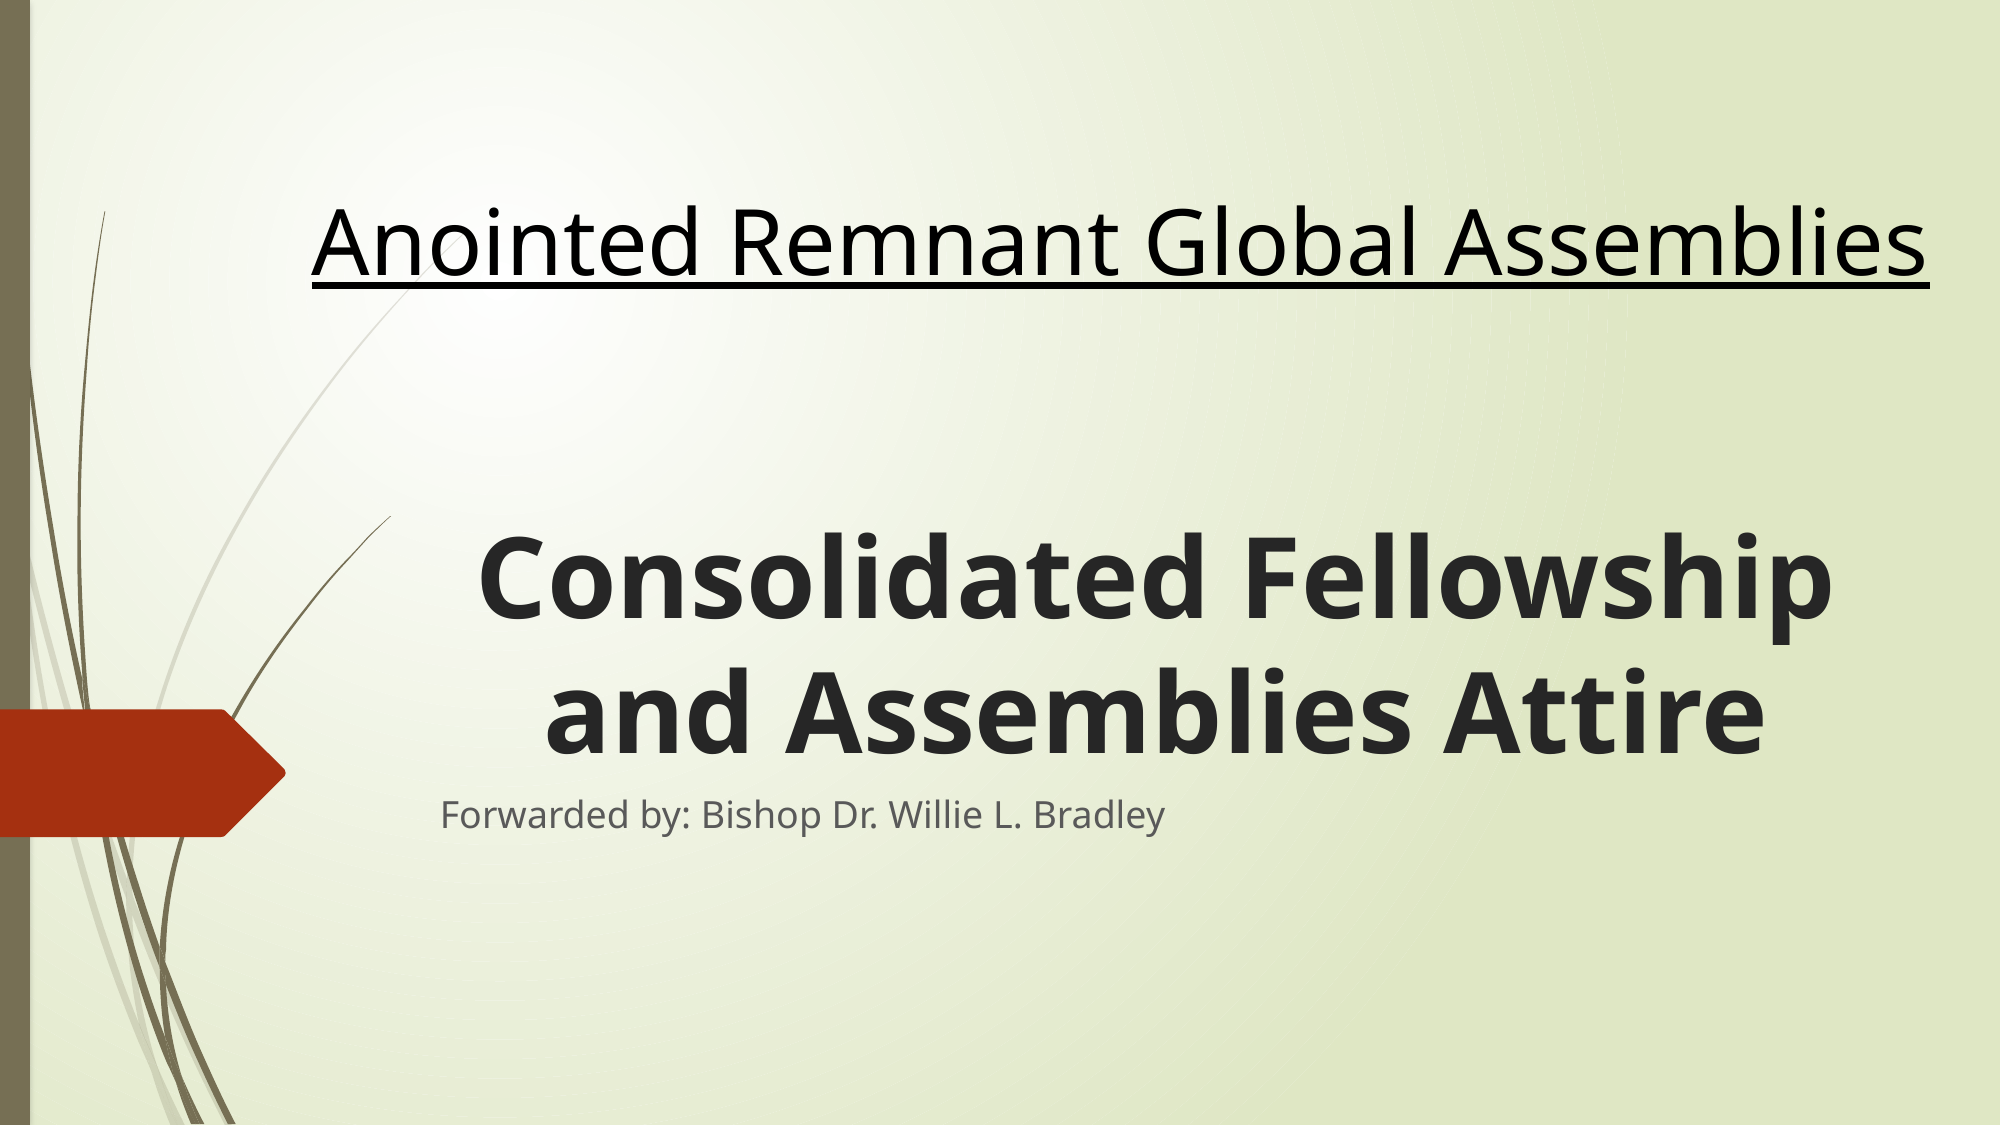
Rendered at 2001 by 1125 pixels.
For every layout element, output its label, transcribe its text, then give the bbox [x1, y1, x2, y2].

subtitle Forwarded by: Bishop Dr. Willie L. Bradley [424, 783, 1888, 969]
title Consolidated Fellowship and Assemblies Attire [424, 412, 1888, 783]
text_box Anointed Remnant Global Assemblies [297, 176, 1945, 301]
